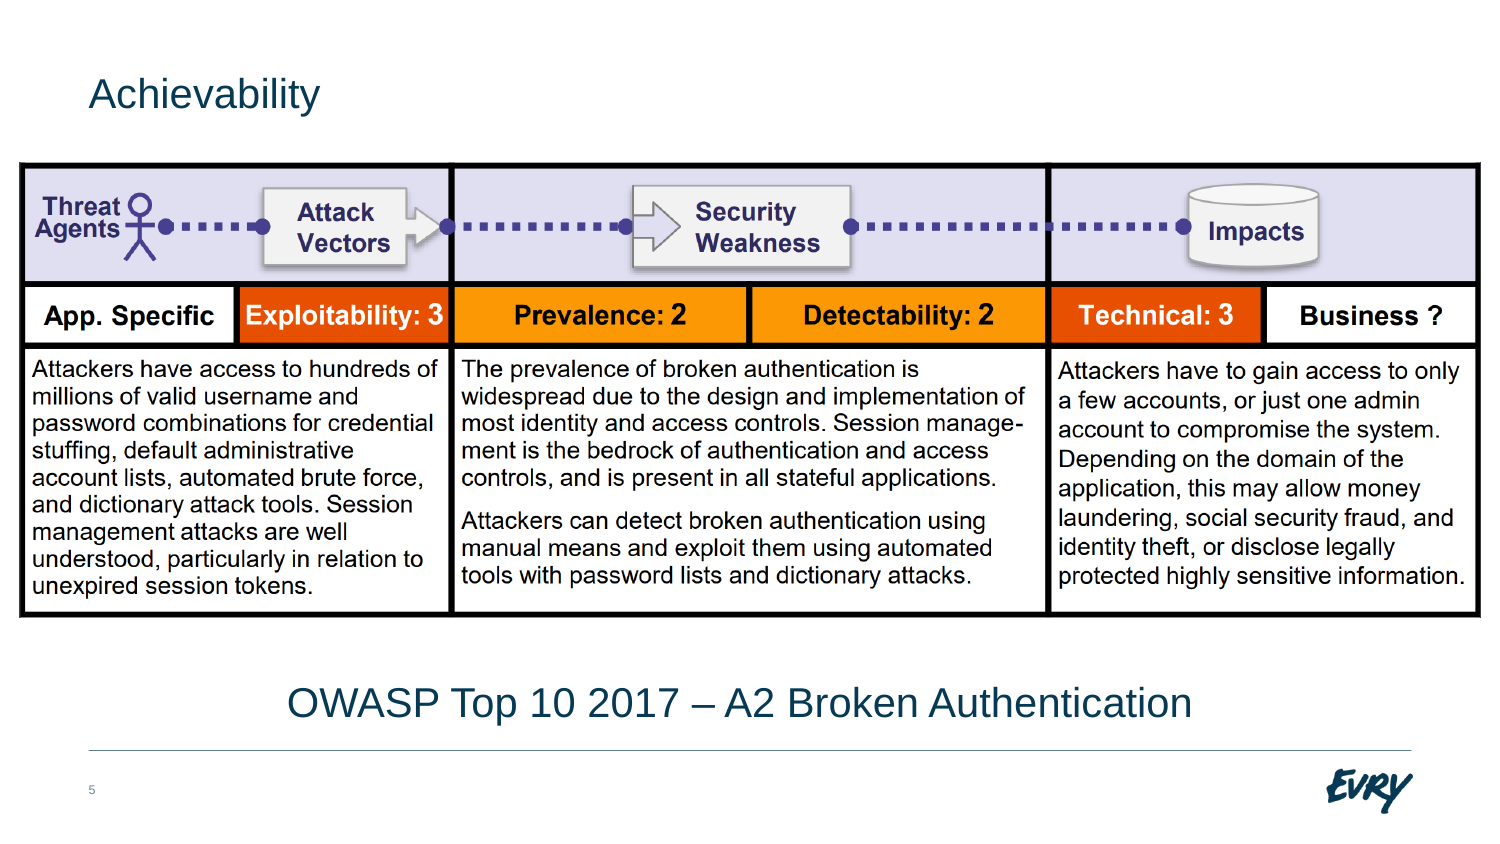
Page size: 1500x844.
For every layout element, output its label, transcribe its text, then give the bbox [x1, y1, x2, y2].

picture [19, 162, 1481, 618]
text_box OWASP Top 10 2017 – A2 Broken Authentication [286, 670, 1213, 743]
picture [1326, 768, 1413, 814]
title Achievability [88, 62, 781, 162]
slide_number 5 [88, 781, 119, 797]
picture [1388, 779, 1413, 814]
picture [1376, 779, 1383, 785]
